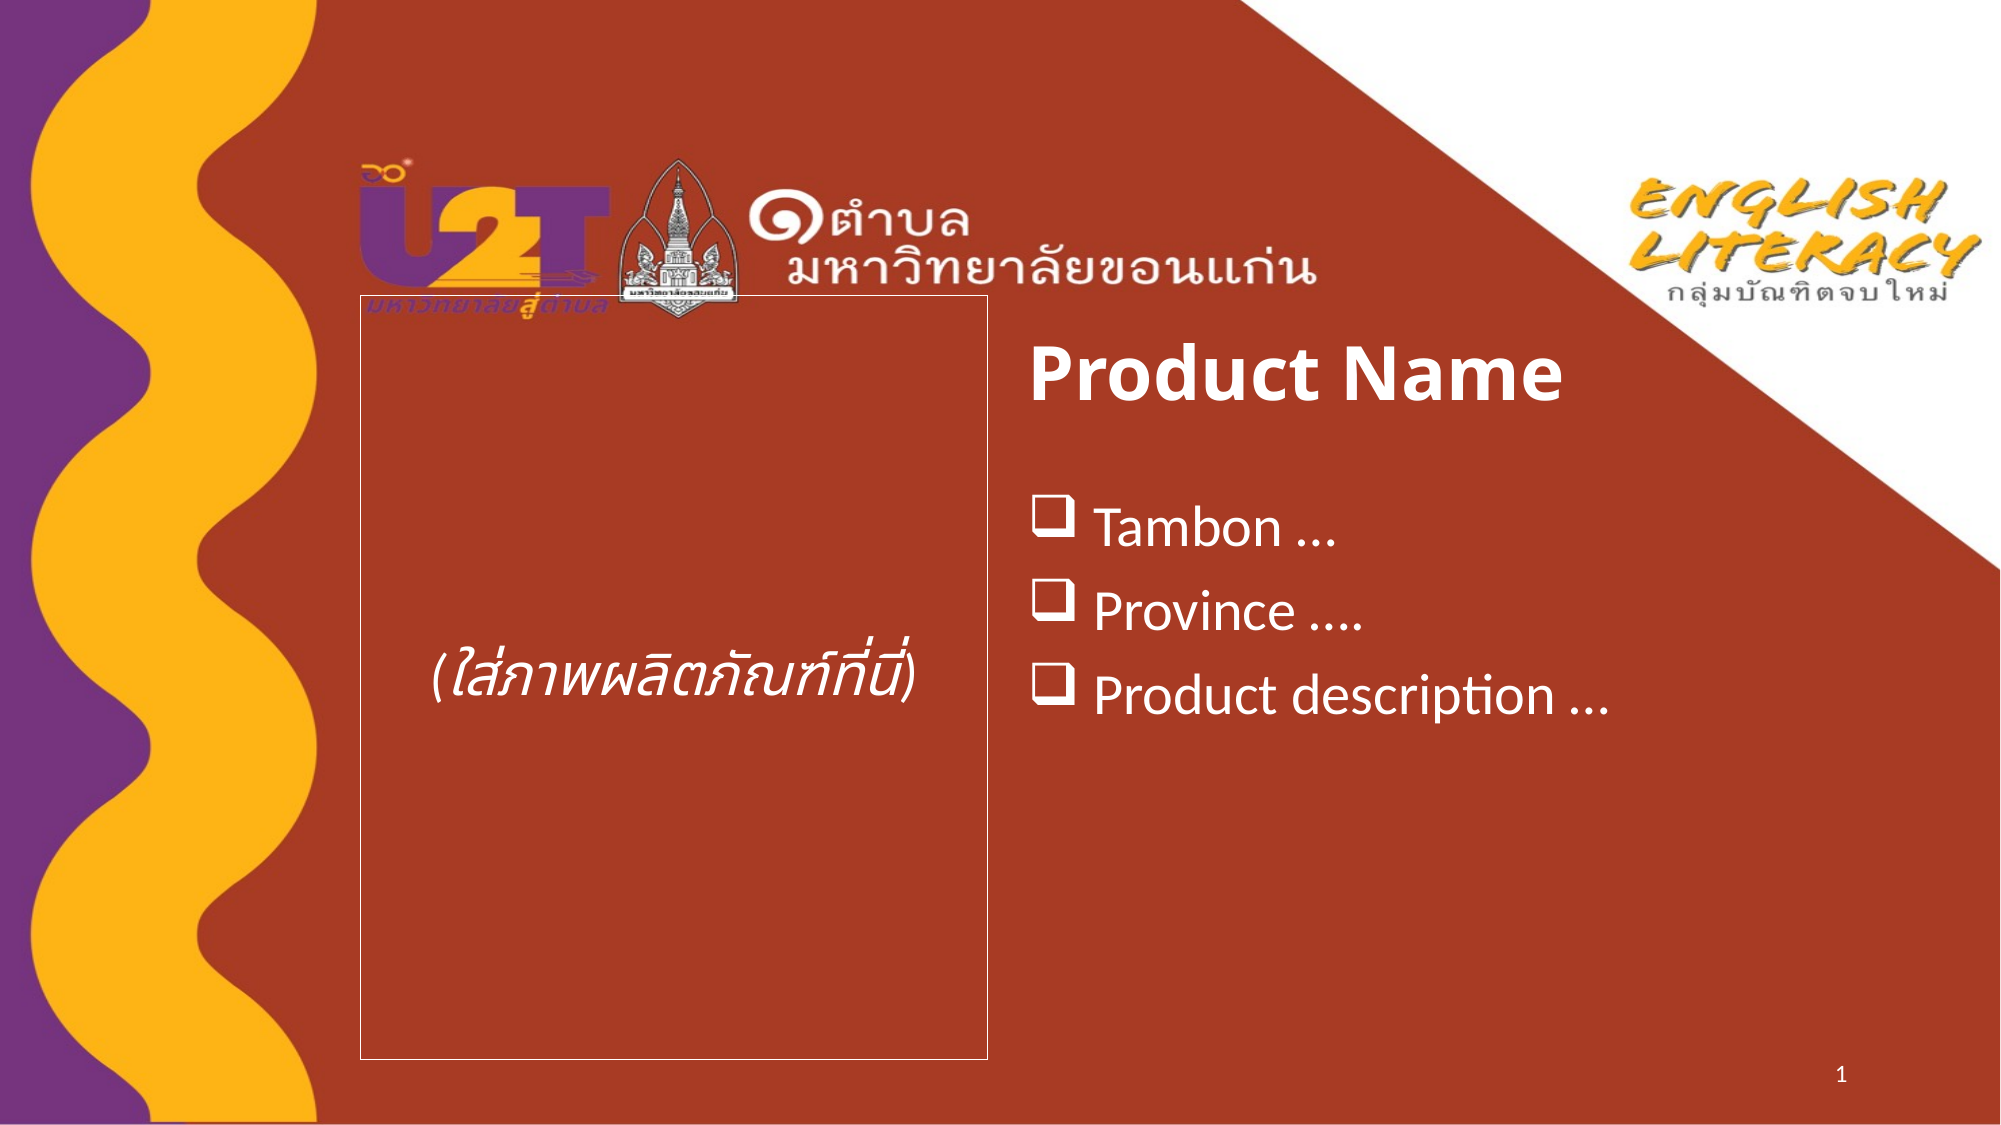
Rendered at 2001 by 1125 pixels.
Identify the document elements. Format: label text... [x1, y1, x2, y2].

list (ใส่ภาพผลิตภัณฑ์ที่นี่) [360, 295, 988, 1060]
picture [0, 0, 2001, 1125]
list Tambon … Province …. Product description … [1012, 488, 1728, 1060]
title Product Name [1012, 295, 1640, 458]
slide_number 1 [1412, 1042, 1863, 1103]
